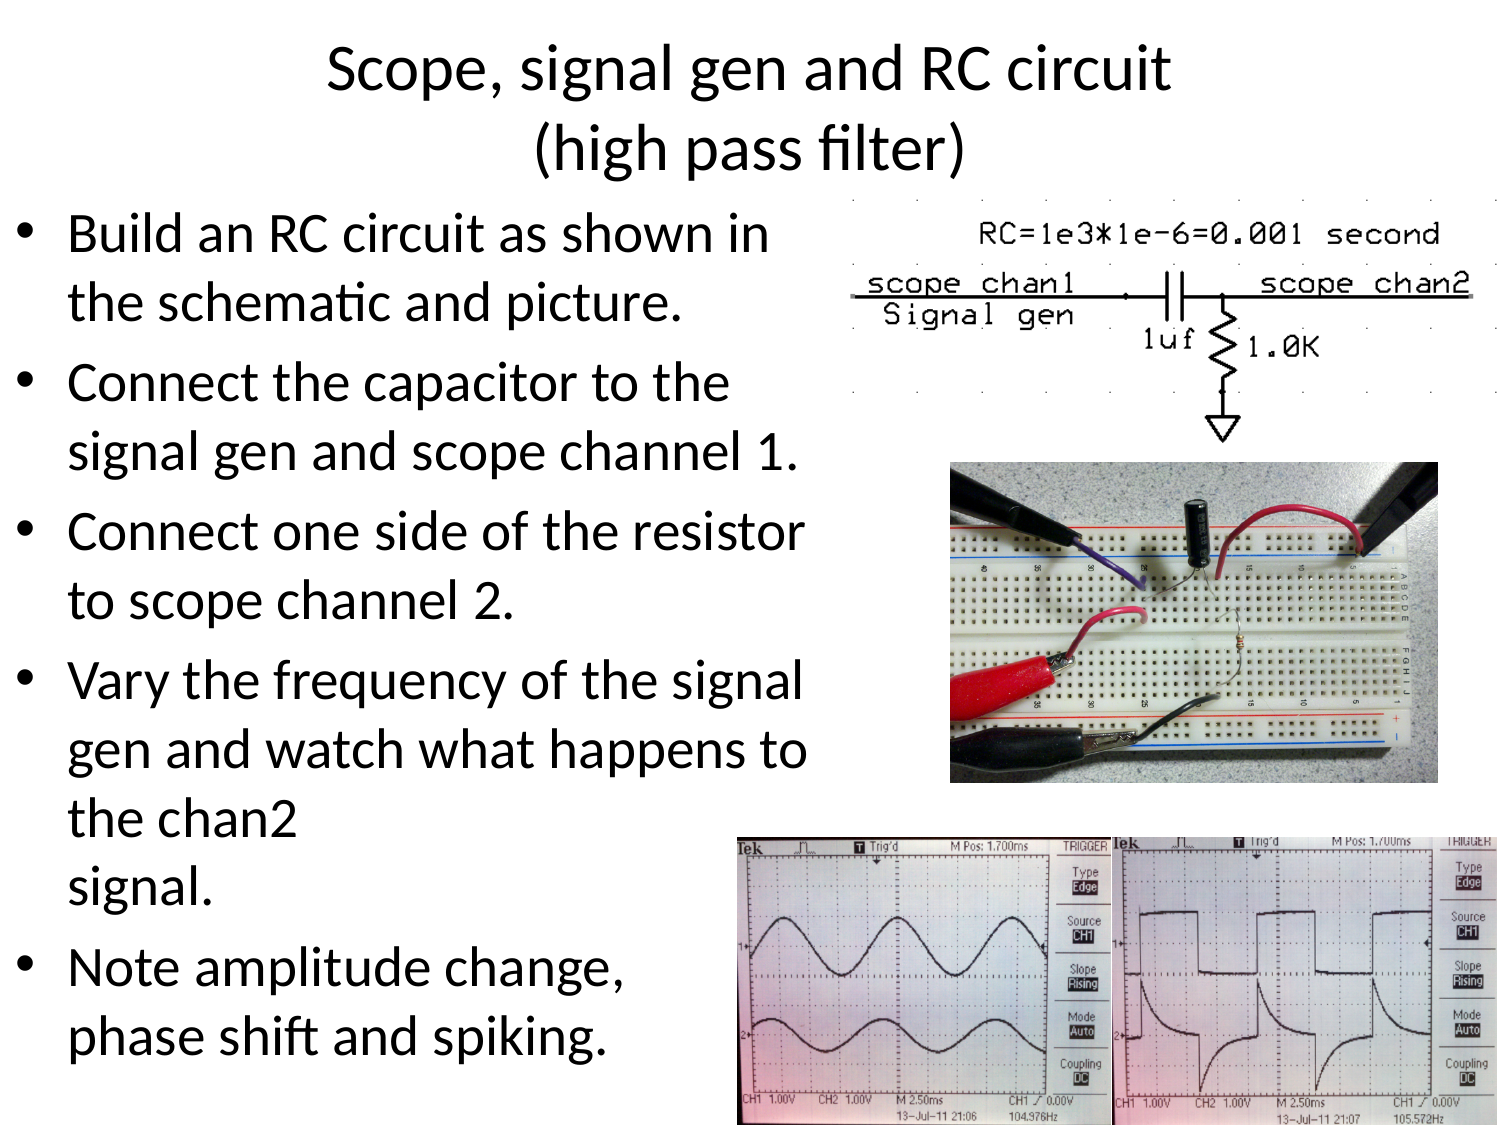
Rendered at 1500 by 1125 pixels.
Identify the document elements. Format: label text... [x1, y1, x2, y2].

picture [1112, 837, 1497, 1125]
picture [737, 837, 1111, 1125]
picture [949, 462, 1438, 783]
list Build an RC circuit as shown in the schematic and picture. Connect the capacitor to the signal gen and scope channel 1. Connect one side of the resistor to scope channel 2. Vary the frequency of the signal gen and watch what happens to the chan2 signal. Note amplitude change, phase shift and spiking. [0, 187, 838, 1075]
picture [839, 187, 1500, 451]
title Scope, signal gen and RC circuit (high pass filter) [75, 45, 1425, 163]
